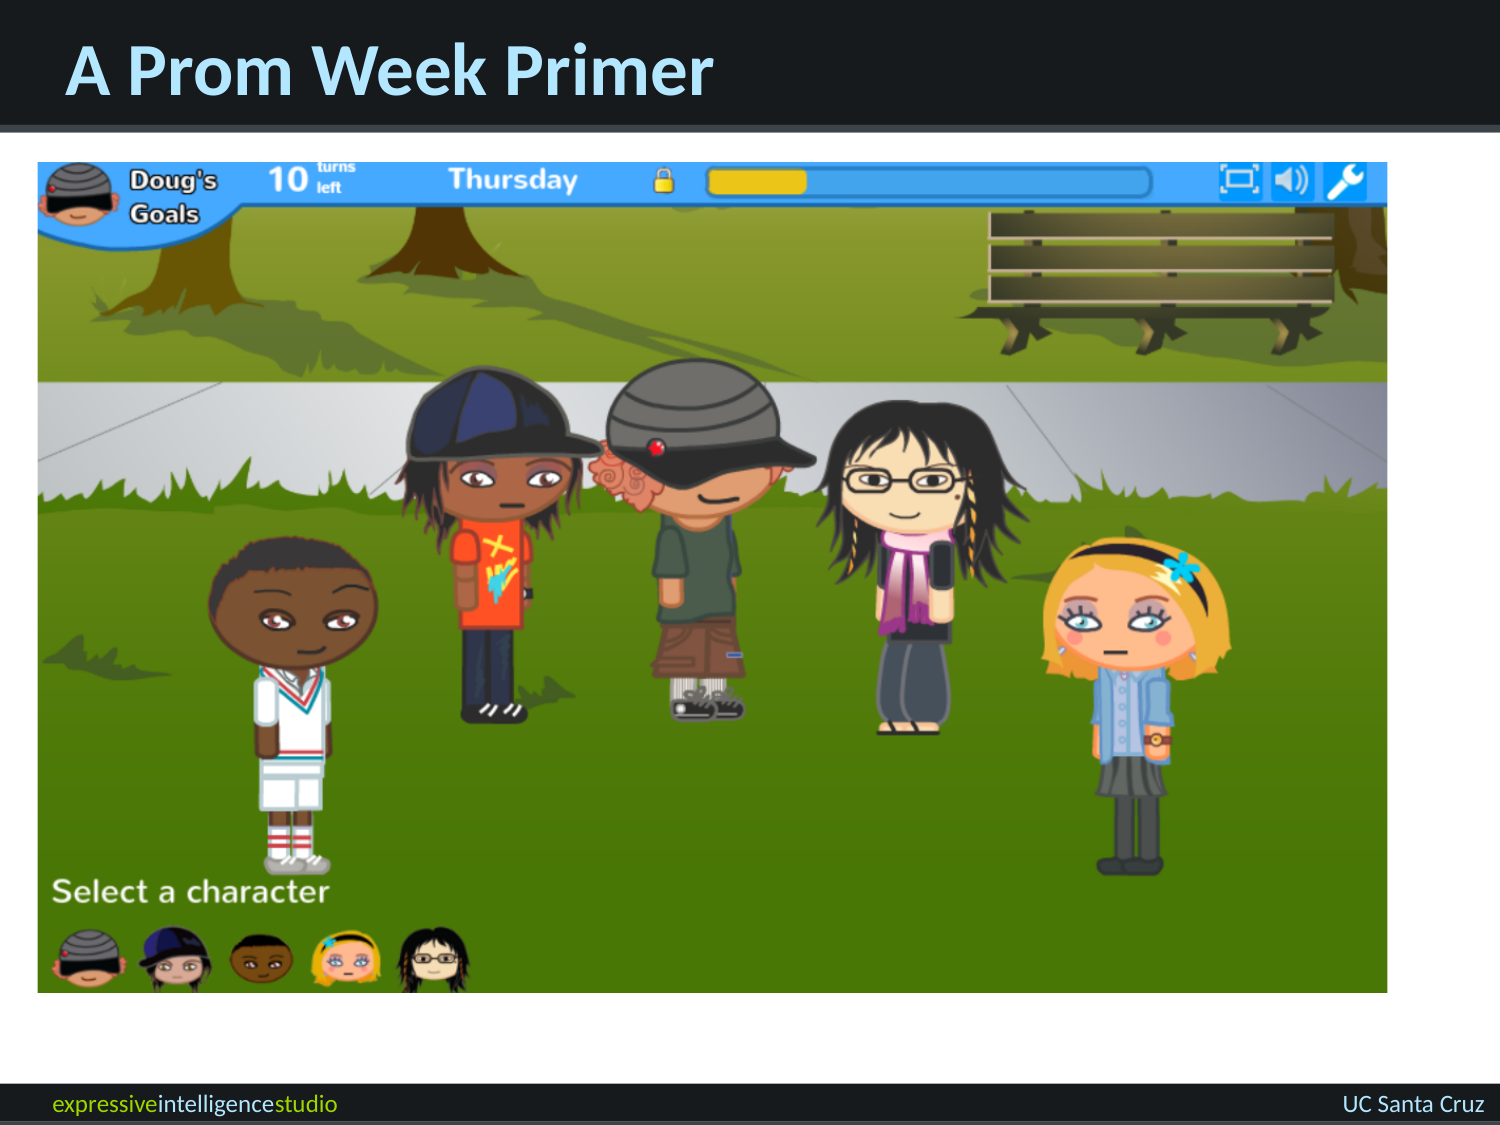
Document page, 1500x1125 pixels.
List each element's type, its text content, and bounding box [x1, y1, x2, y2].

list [37, 162, 1388, 993]
title A Prom Week Primer [49, 0, 1401, 131]
